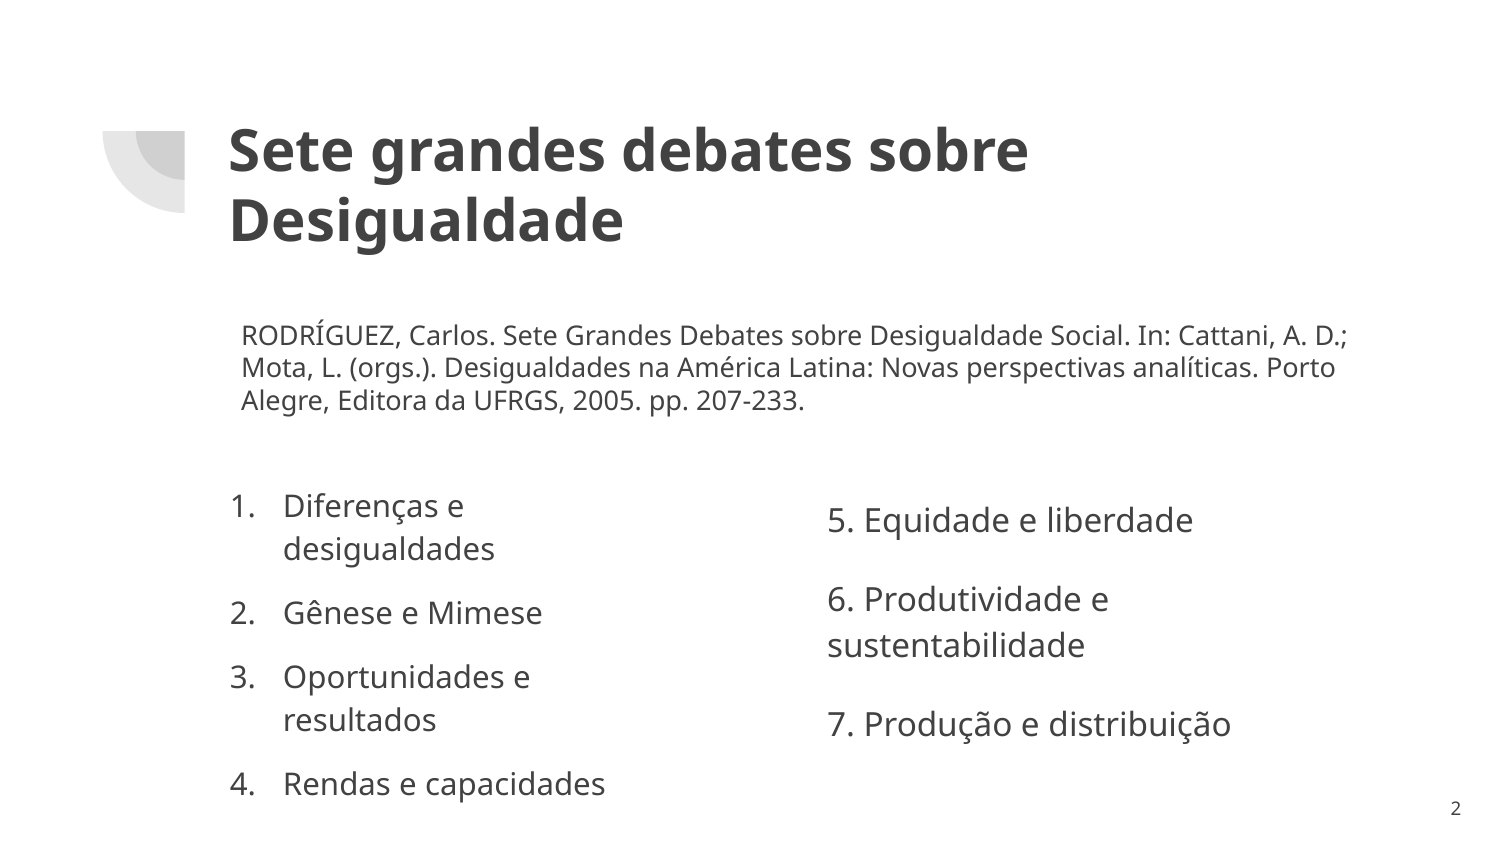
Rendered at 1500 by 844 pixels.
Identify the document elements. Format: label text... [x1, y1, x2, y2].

text_box 5. Equidade e liberdade 6. Produtividade e sustentabilidade 7. Produção e distribuição [812, 478, 1305, 698]
text_box RODRÍGUEZ, Carlos. Sete Grandes Debates sobre Desigualdade Social. In: Cattani, A. D.; Mota, L. (orgs.). Desigualdades na América Latina: Novas perspectivas analíticas. Porto Alegre, Editora da UFRGS, 2005. pp. 207-233. [226, 303, 1438, 467]
list Diferenças e desigualdades Gênese e Mimese Oportunidades e resultados Rendas e capacidades [192, 465, 667, 754]
title Sete grandes debates sobre Desigualdade [213, 98, 1368, 263]
slide_number ‹#› [1386, 777, 1477, 842]
